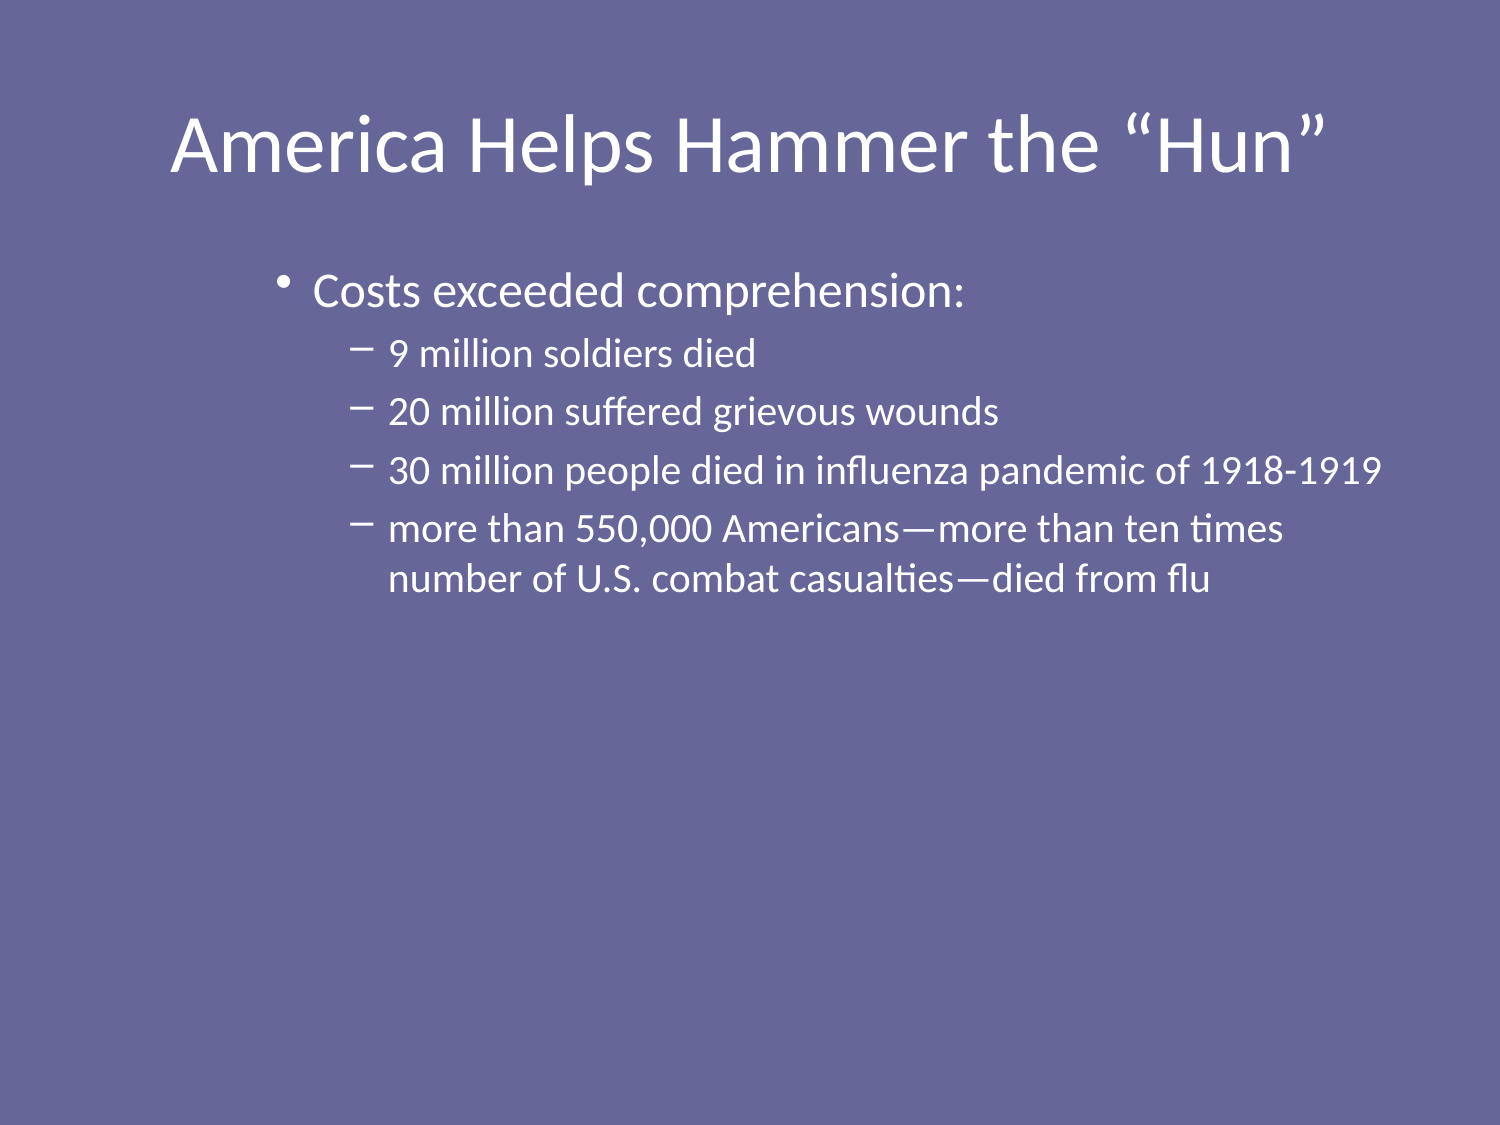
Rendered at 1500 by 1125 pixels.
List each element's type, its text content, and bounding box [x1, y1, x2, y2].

title America Helps Hammer the “Hun” [75, 45, 1425, 233]
list Costs exceeded comprehension: 9 million soldiers died 20 million suffered grievous wounds 30 million people died in influenza pandemic of 1918-1919 more than 550,000 Americans—more than ten times number of U.S. combat casualties—died from flu [110, 249, 1425, 1025]
